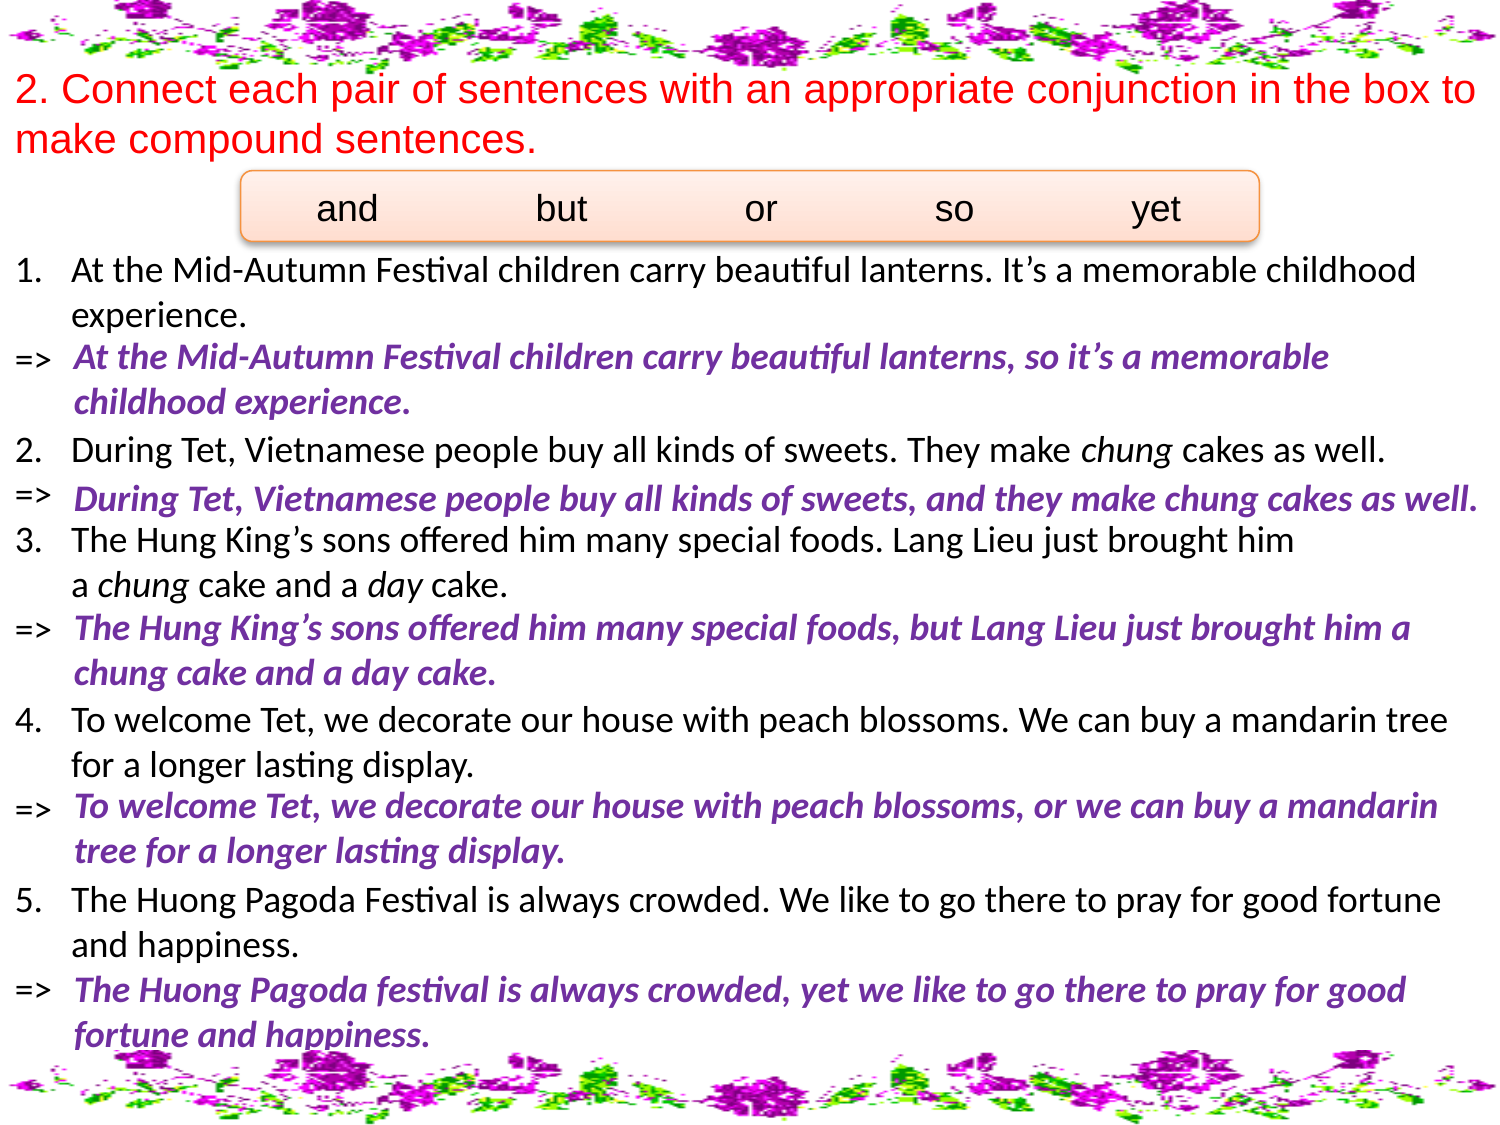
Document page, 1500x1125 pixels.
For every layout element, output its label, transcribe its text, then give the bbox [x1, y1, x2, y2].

picture [0, 1049, 1500, 1125]
text_box At the Mid-Autumn Festival children carry beautiful lanterns, so it’s a memorable childhood experience. [58, 324, 1500, 430]
text_box At the Mid-Autumn Festival children carry beautiful lanterns. It’s a memorable childhood experience. => During Tet, Vietnamese people buy all kinds of sweets. They make chung cakes as well. => The Hung King’s sons offered him many special foods. Lang Lieu just brought him a chung cake and a day cake. => To welcome Tet, we decorate our house with peach blossoms. We can buy a mandarin tree for a longer lasting display. => The Huong Pagoda Festival is always crowded. We like to go there to pray for good fortune and happiness. => [0, 237, 1500, 1049]
text_box The Hung King’s sons offered him many special foods, but Lang Lieu just brought him a chung cake and a day cake. [58, 596, 1500, 701]
text_box To welcome Tet, we decorate our house with peach blossoms, or we can buy a mandarin tree for a longer lasting display. [58, 773, 1500, 878]
text_box and but or so yet [239, 169, 1261, 237]
text_box 2. Connect each pair of sentences with an appropriate conjunction in the box to make compound sentences. [0, 86, 1500, 170]
text_box During Tet, Vietnamese people buy all kinds of sweets, and they make chung cakes as well. [58, 466, 1500, 527]
text_box The Huong Pagoda festival is always crowded, yet we like to go there to pray for good fortune and happiness. [58, 958, 1500, 1049]
picture [0, 0, 1500, 79]
